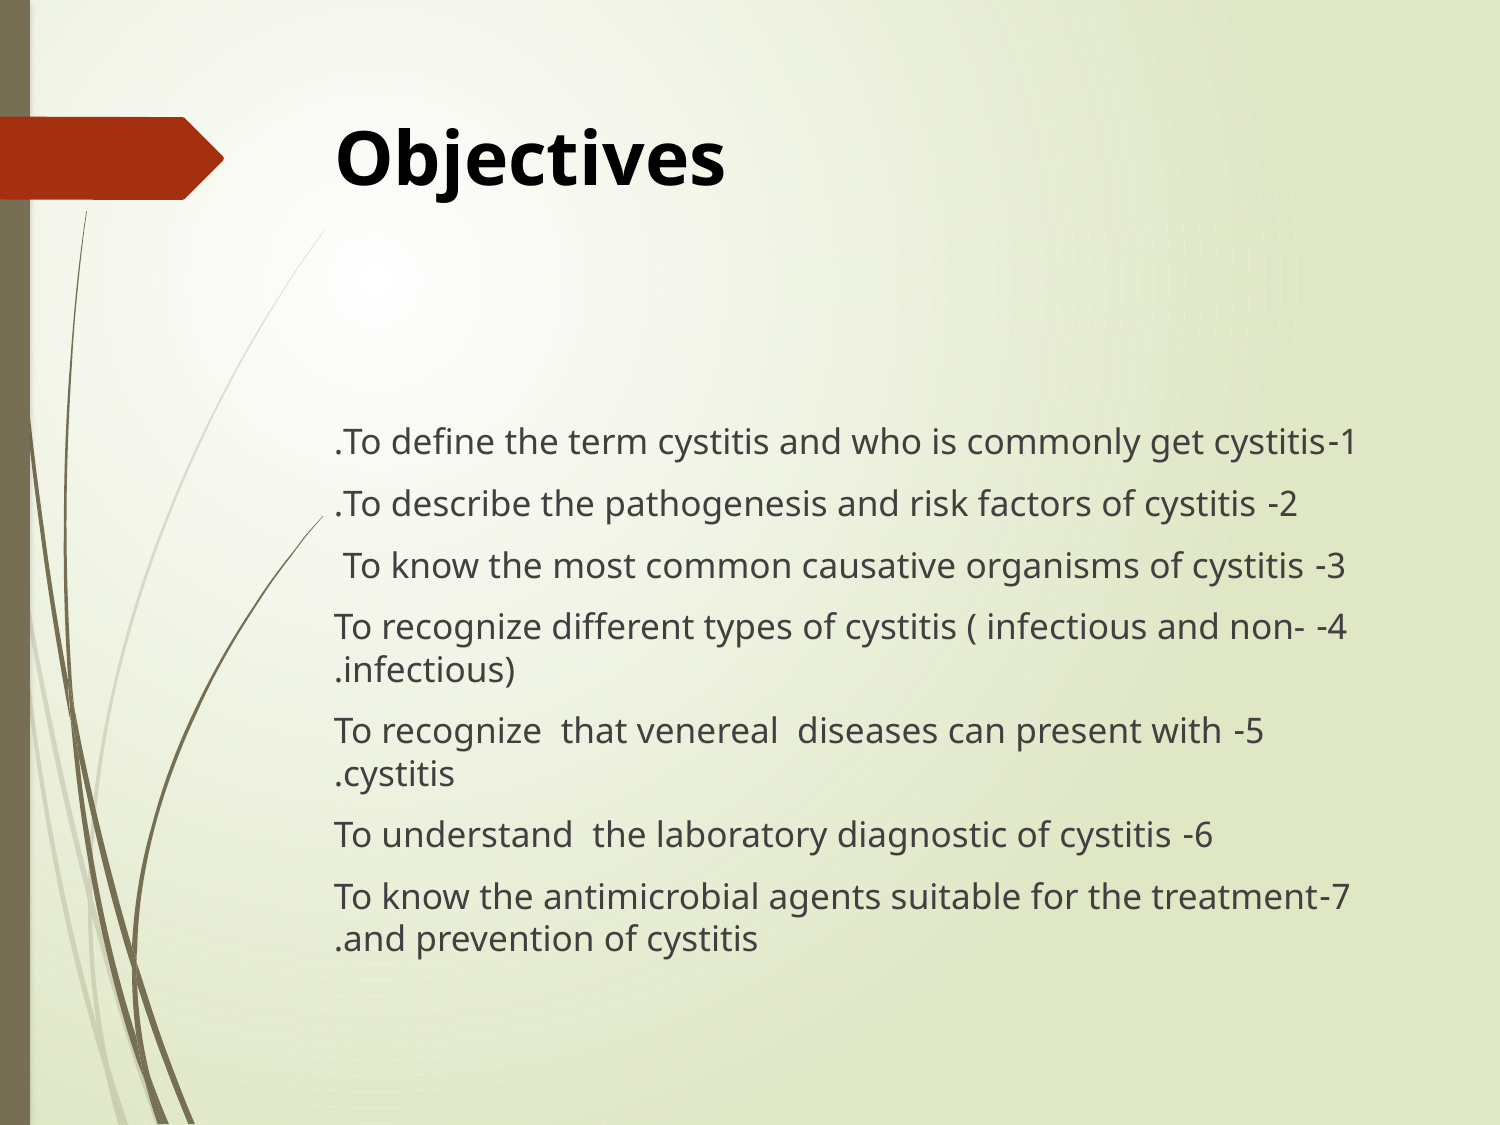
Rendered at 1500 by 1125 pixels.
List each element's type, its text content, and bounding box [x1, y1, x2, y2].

list 1-To define the term cystitis and who is commonly get cystitis. 2- To describe the pathogenesis and risk factors of cystitis. 3- To know the most common causative organisms of cystitis 4- To recognize different types of cystitis ( infectious and non-infectious). 5- To recognize that venereal diseases can present with cystitis. 6- To understand the laboratory diagnostic of cystitis 7-To know the antimicrobial agents suitable for the treatment and prevention of cystitis. [318, 350, 1400, 970]
title Objectives [319, 102, 1400, 313]
